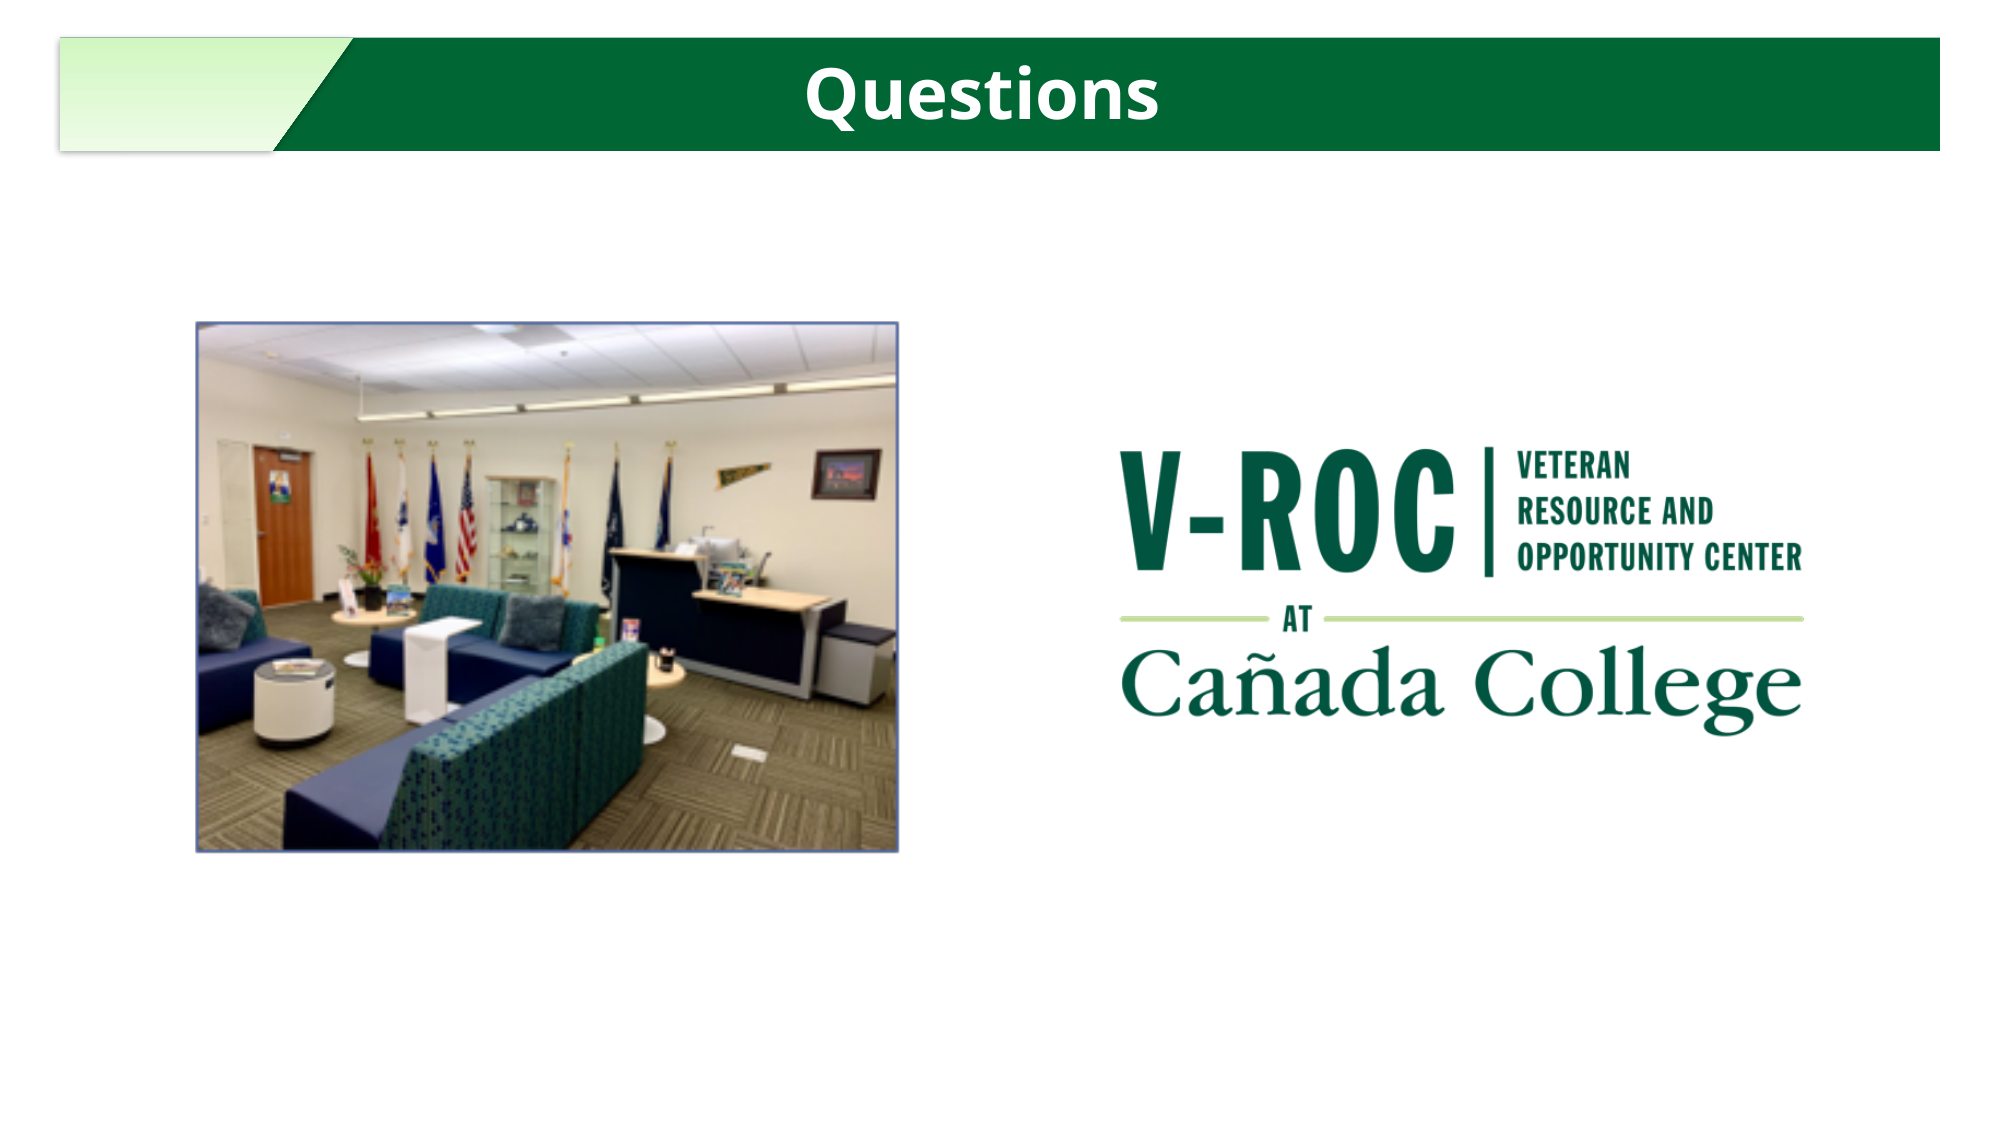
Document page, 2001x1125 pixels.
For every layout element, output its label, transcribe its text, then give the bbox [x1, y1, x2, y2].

picture [194, 320, 902, 857]
text_box [59, 36, 355, 152]
text_box Questions [288, 52, 1846, 140]
text_box [279, 35, 1942, 153]
picture [1113, 438, 1806, 740]
